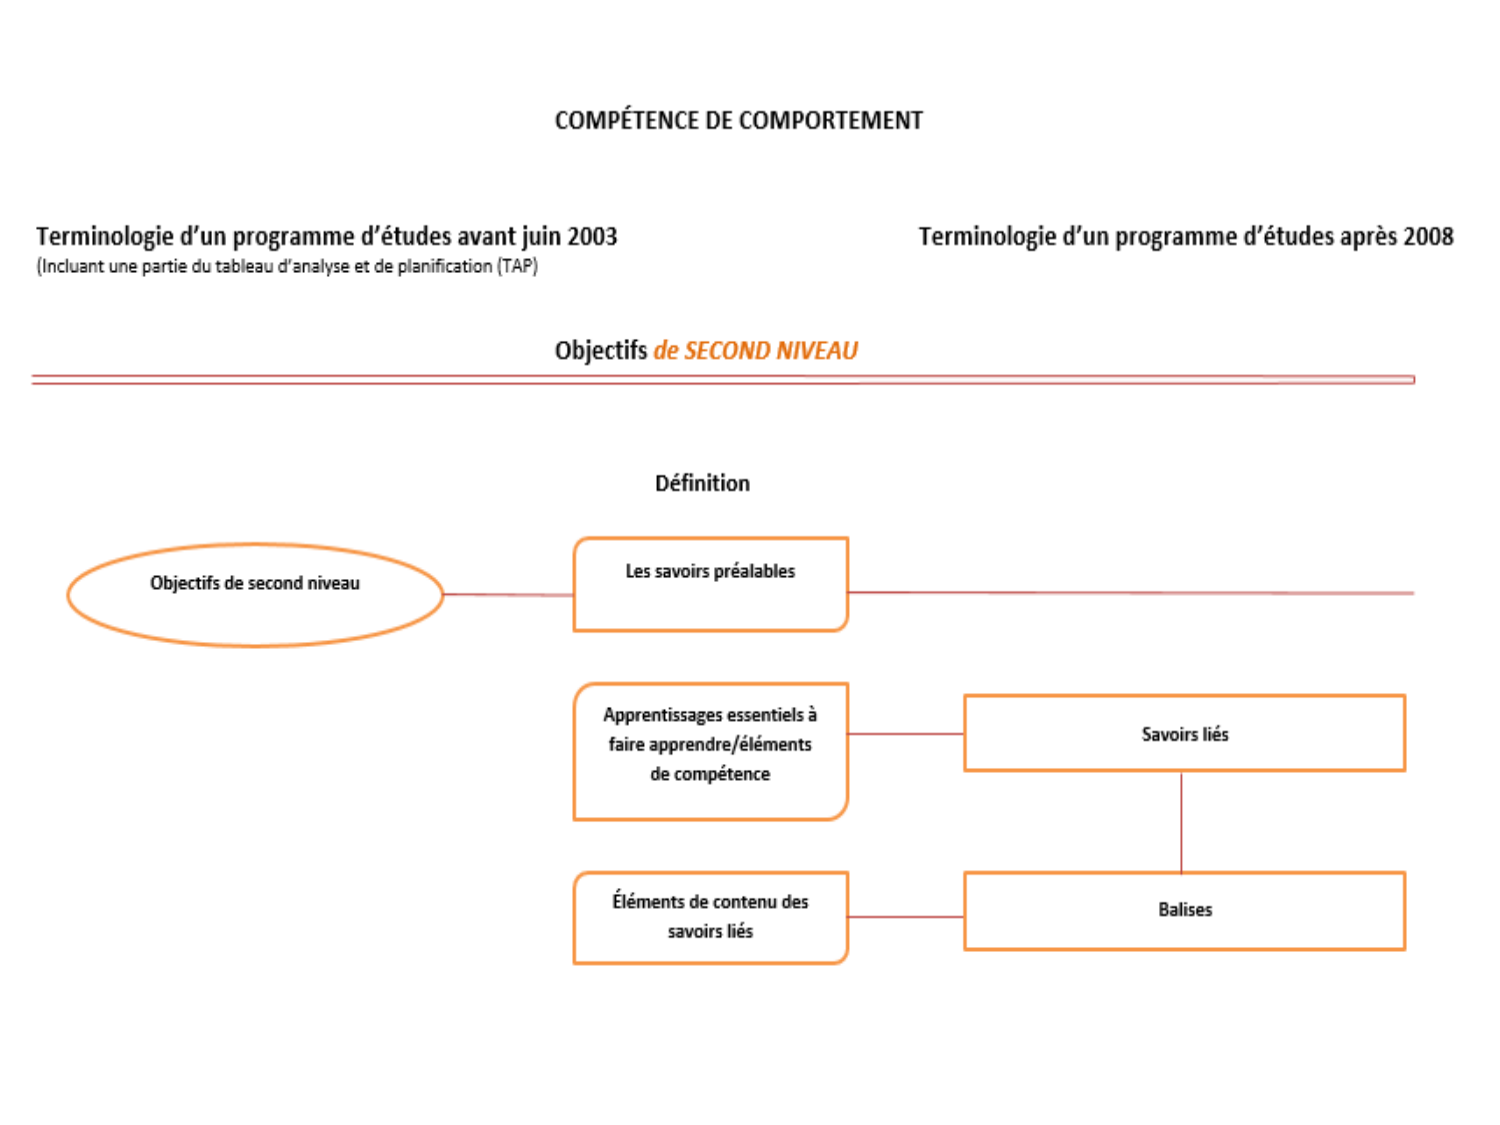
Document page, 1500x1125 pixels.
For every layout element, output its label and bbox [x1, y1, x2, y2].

picture [0, 88, 1491, 1011]
